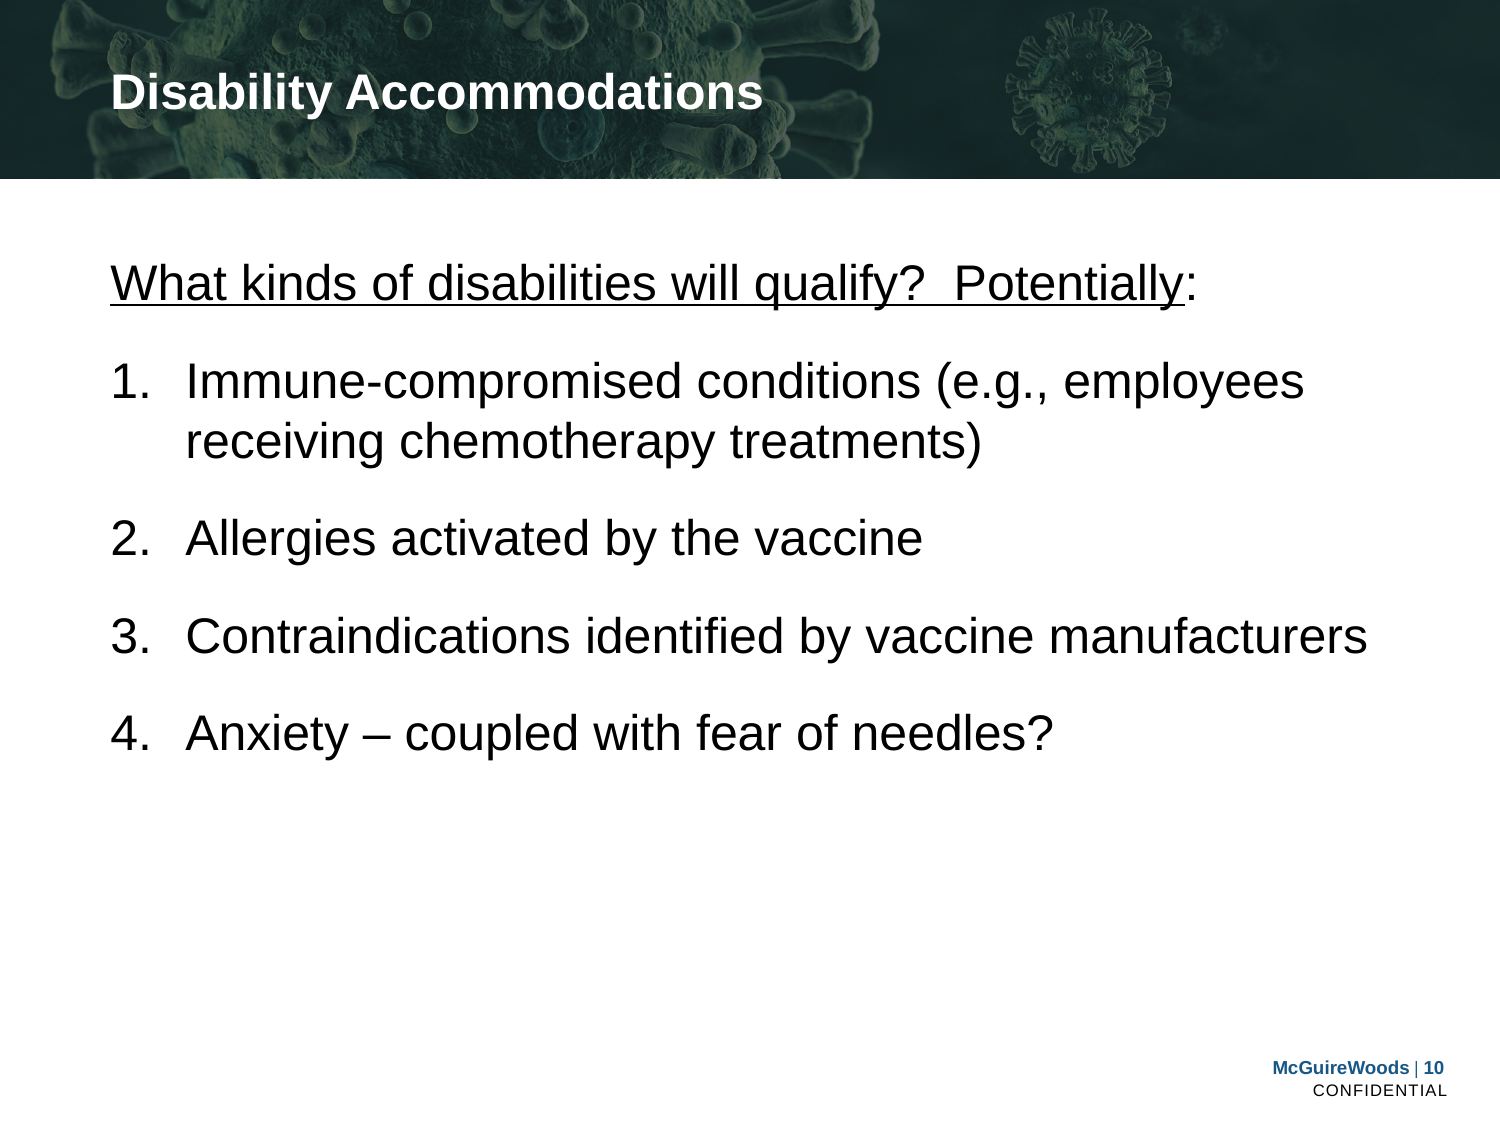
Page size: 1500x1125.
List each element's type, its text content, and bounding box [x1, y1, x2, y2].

list What kinds of disabilities will qualify? Potentially: Immune-compromised conditions (e.g., employees receiving chemotherapy treatments) Allergies activated by the vaccine Contraindications identified by vaccine manufacturers Anxiety – coupled with fear of needles? [95, 243, 1388, 988]
title Disability Accommodations [95, 0, 1388, 179]
